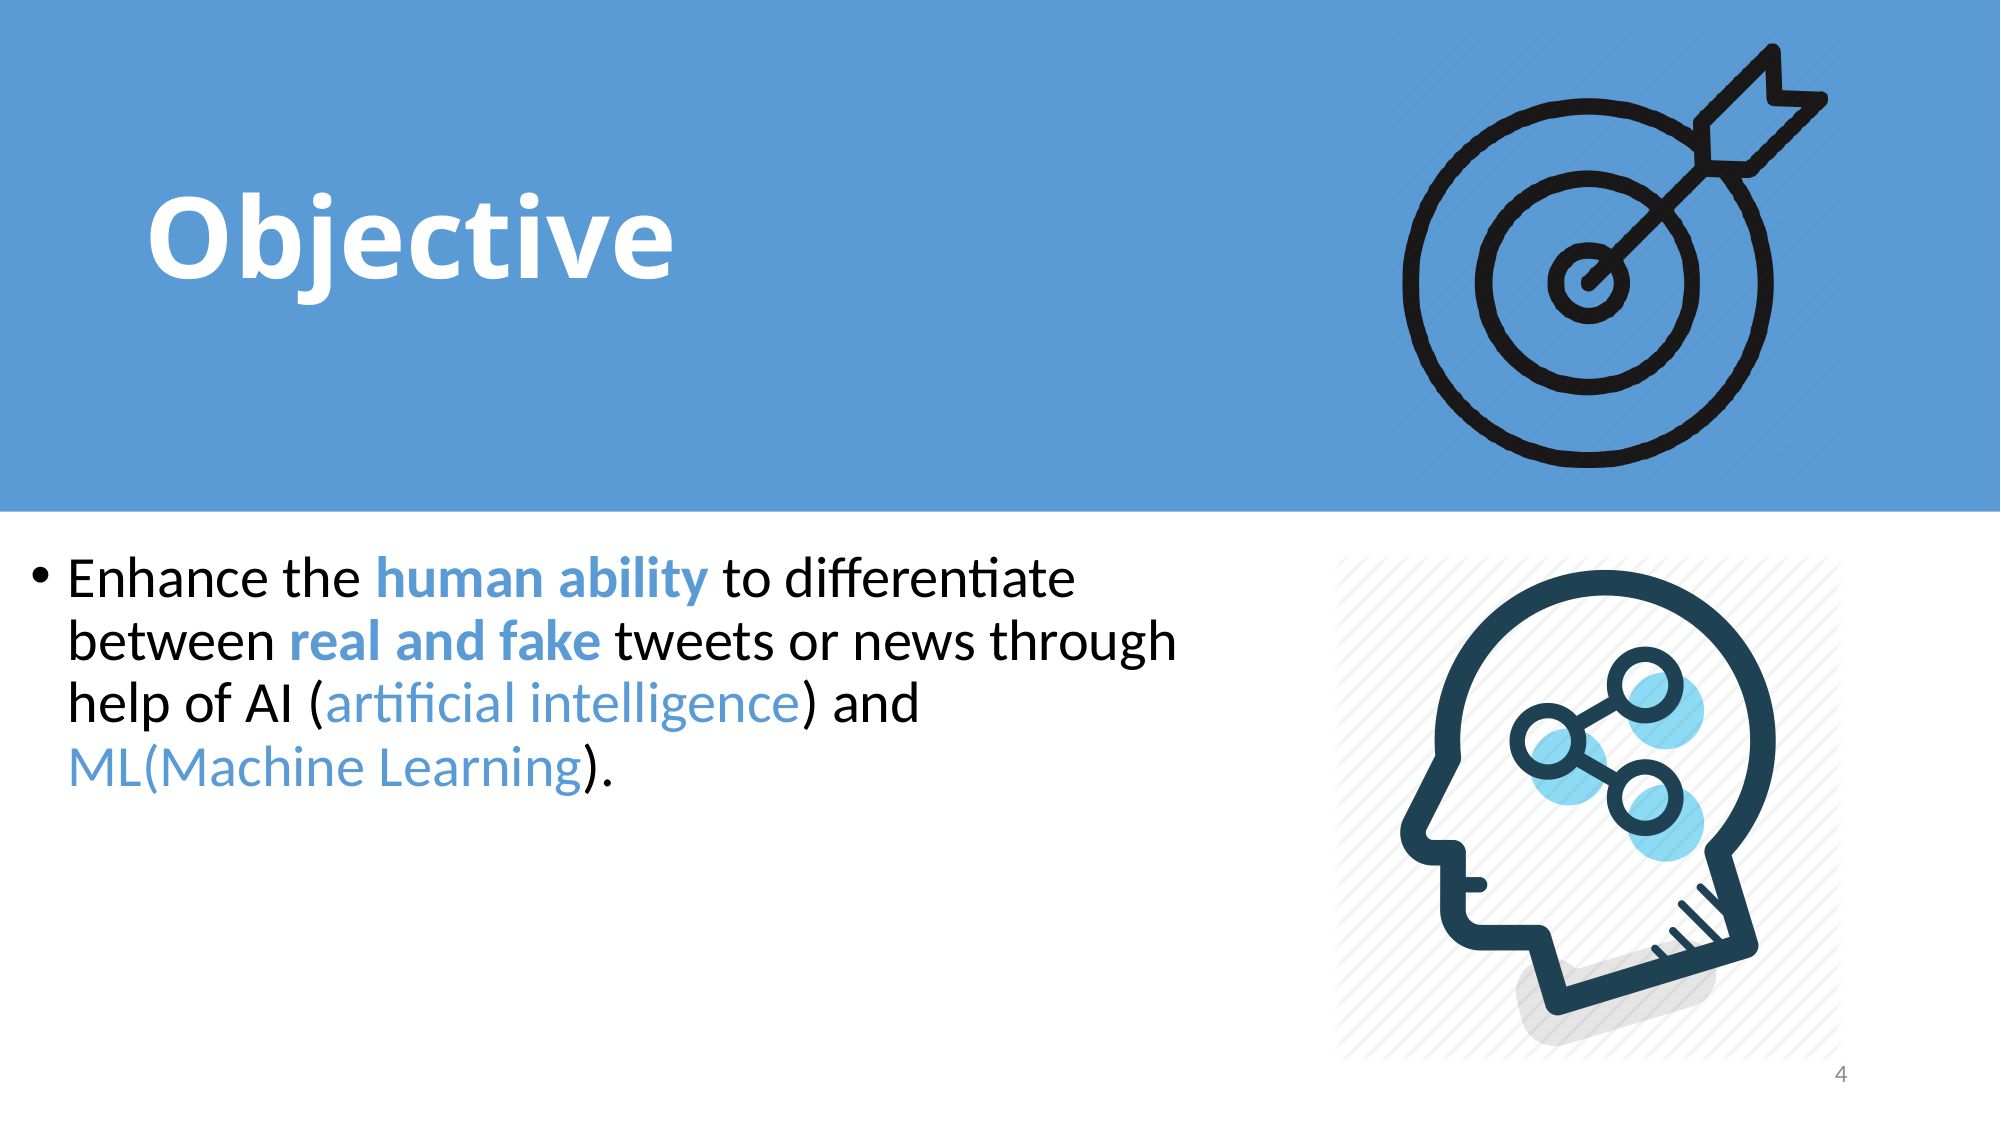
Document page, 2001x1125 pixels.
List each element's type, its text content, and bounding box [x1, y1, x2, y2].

text_box [0, 0, 2000, 513]
picture [1386, 27, 1844, 484]
picture [1332, 552, 1844, 1064]
slide_number 4 [1412, 1042, 1863, 1103]
list Enhance the human ability to differentiate between real and fake tweets or news through help of AI (artificial intelligence) and ML(Machine Learning). [15, 539, 1216, 1125]
text_box Objective [129, 158, 727, 354]
